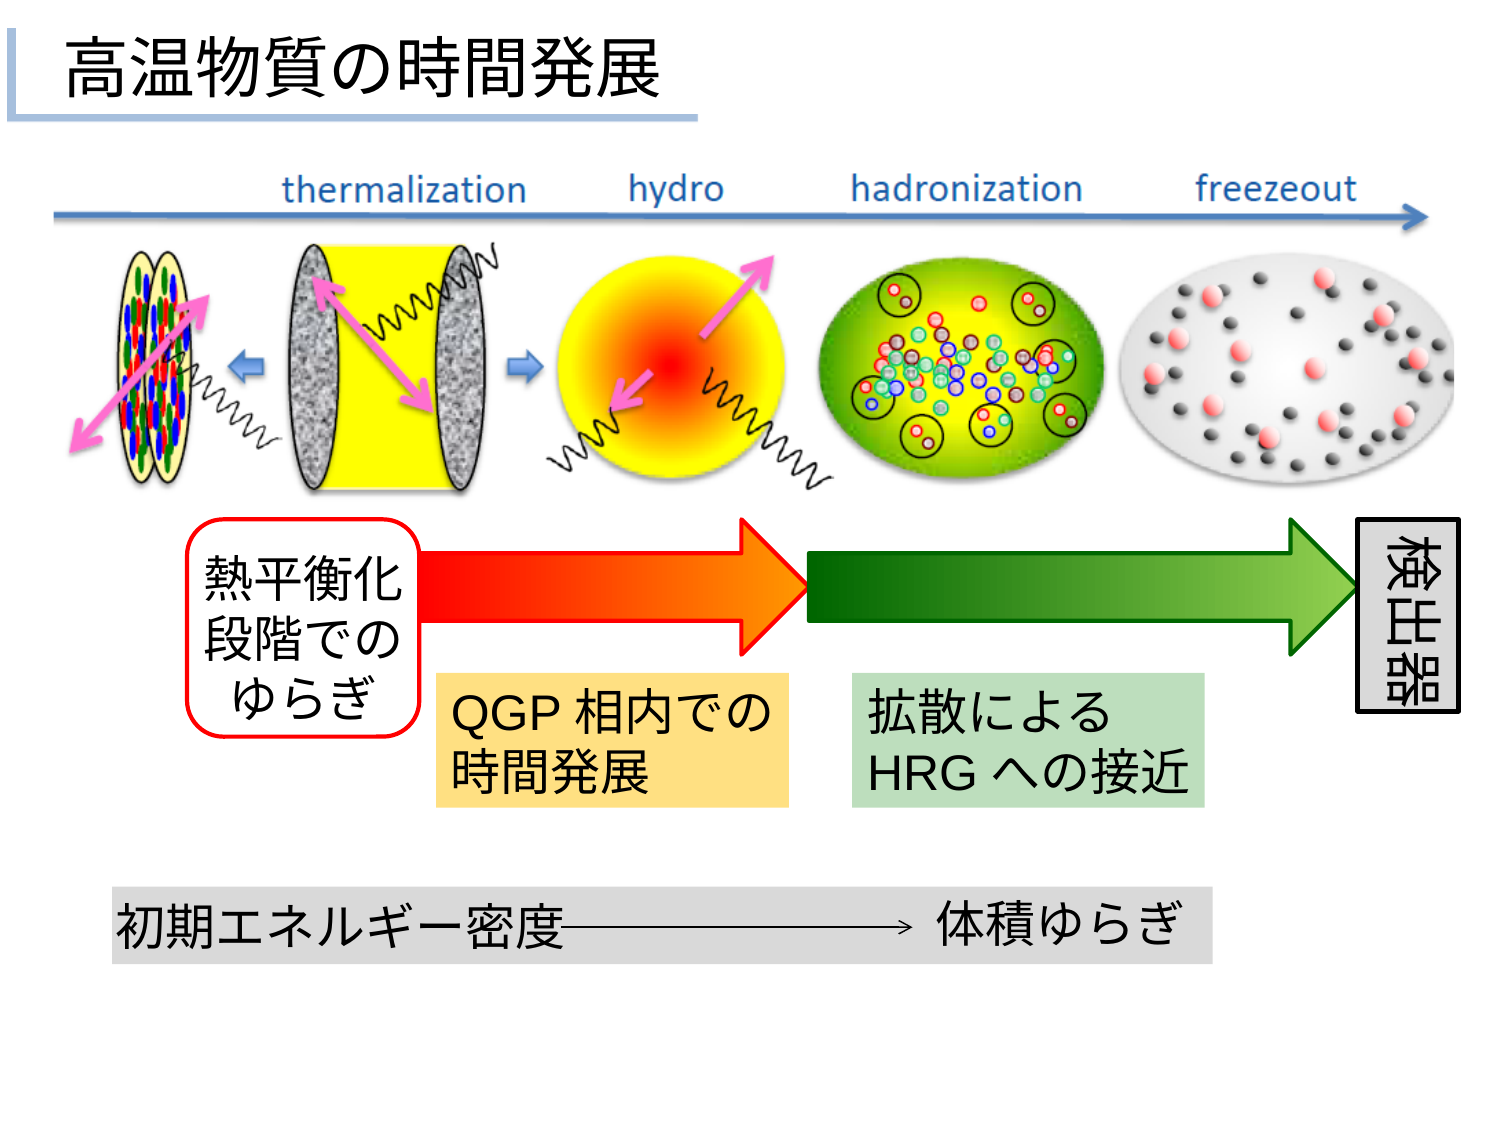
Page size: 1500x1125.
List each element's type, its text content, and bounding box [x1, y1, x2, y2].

text_box [806, 517, 1357, 657]
text_box [422, 517, 806, 657]
text_box 拡散による HRGへの接近 [852, 672, 1205, 808]
text_box [110, 885, 1215, 966]
text_box 熱平衡化 段階での ゆらぎ [188, 718, 204, 735]
text_box QGP相内での 時間発展 [436, 672, 789, 808]
text_box 初期エネルギー密度 [100, 888, 581, 964]
picture [53, 164, 1455, 508]
text_box [184, 517, 422, 739]
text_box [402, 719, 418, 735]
title 高温物質の時間発展 [15, 17, 709, 115]
text_box 体積ゆらぎ [920, 885, 1201, 961]
text_box 検出器 [1357, 519, 1459, 712]
